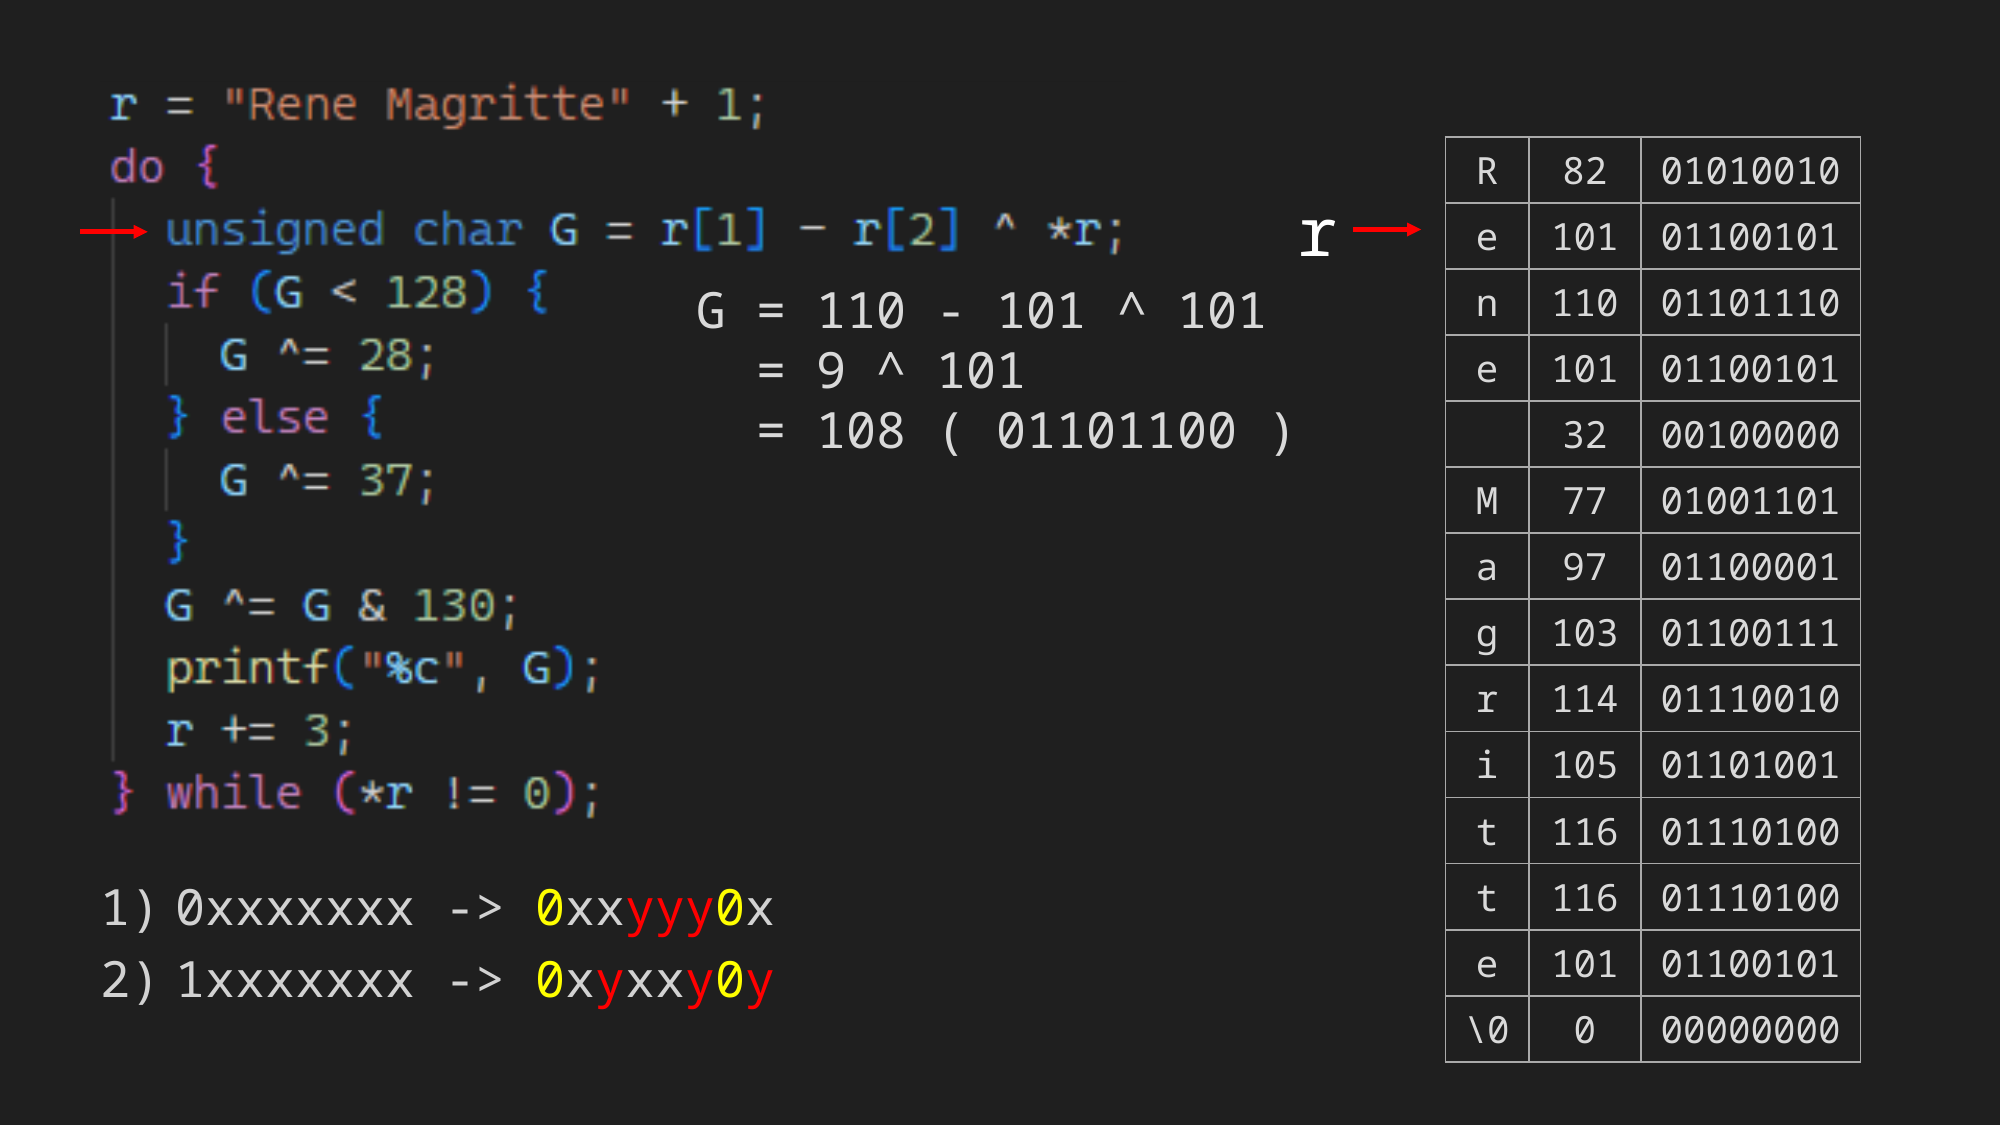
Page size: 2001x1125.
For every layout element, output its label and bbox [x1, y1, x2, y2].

picture [100, 80, 1127, 823]
table_cell [1530, 732, 1640, 797]
table_cell [1642, 534, 1860, 598]
table_cell [1642, 336, 1860, 400]
text_box [84, 854, 808, 1031]
table_cell [1446, 864, 1528, 929]
table_cell [1446, 204, 1528, 268]
table_cell [1642, 997, 1860, 1061]
text_box [1127, 271, 1355, 465]
table_cell [1446, 270, 1528, 334]
text_box [1279, 189, 1422, 270]
table_cell [1530, 666, 1640, 731]
table_cell [1530, 468, 1640, 532]
table_cell [1530, 997, 1640, 1061]
table_header [1446, 138, 1528, 202]
table_cell [1642, 732, 1860, 797]
table_cell [1642, 931, 1860, 995]
table_cell [1530, 864, 1640, 929]
table_cell [1446, 997, 1528, 1061]
table_cell [1642, 600, 1860, 664]
table_cell [1530, 534, 1640, 598]
table_cell [1642, 468, 1860, 532]
table_cell [1642, 402, 1860, 466]
table_cell [1446, 336, 1528, 400]
table_cell [1446, 798, 1528, 863]
table_cell [1446, 666, 1528, 731]
table_cell [1530, 931, 1640, 995]
table_cell [1446, 732, 1528, 797]
table_cell [1530, 270, 1640, 334]
table_cell [1642, 270, 1860, 334]
table_cell [1446, 534, 1528, 598]
table_cell [1530, 600, 1640, 664]
table_cell [1446, 600, 1528, 664]
table_cell [1446, 931, 1528, 995]
table_cell [1642, 798, 1860, 863]
table_cell [1642, 666, 1860, 731]
table_header [1530, 138, 1640, 202]
table_cell [1530, 798, 1640, 863]
table_cell [1530, 402, 1640, 466]
table_cell [1642, 204, 1860, 268]
table_header [1642, 138, 1860, 202]
table_cell [1530, 336, 1640, 400]
table_cell [1642, 864, 1860, 929]
table_cell [1446, 402, 1528, 466]
table_cell [1530, 204, 1640, 268]
table_cell [1446, 468, 1528, 532]
